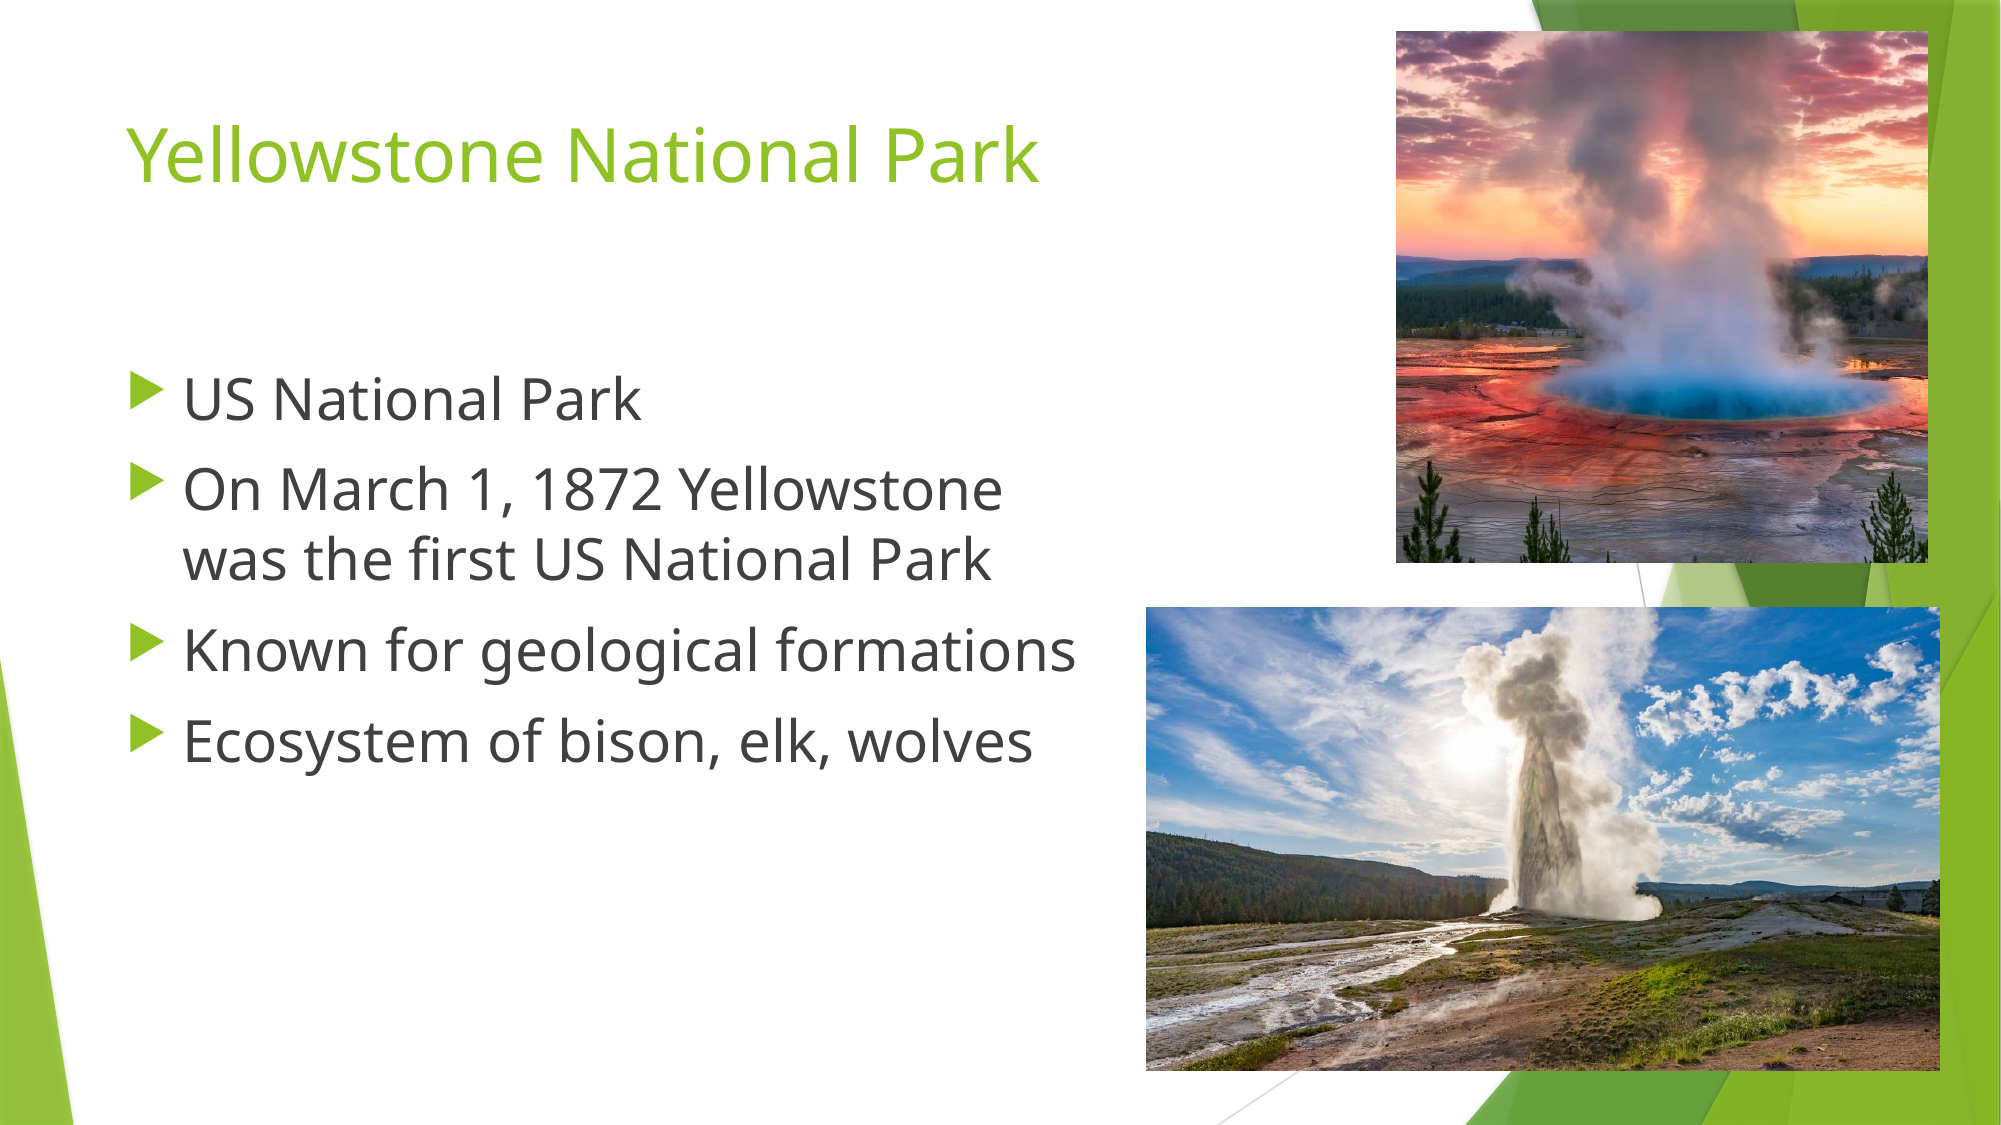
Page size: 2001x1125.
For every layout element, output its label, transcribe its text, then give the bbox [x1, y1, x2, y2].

title Yellowstone National Park [111, 99, 1390, 317]
picture [1145, 607, 1940, 1072]
list US National Park On March 1, 1872 Yellowstone was the first US National Park Known for geological formations Ecosystem of bison, elk, wolves [111, 354, 1124, 992]
picture [1395, 31, 1928, 563]
